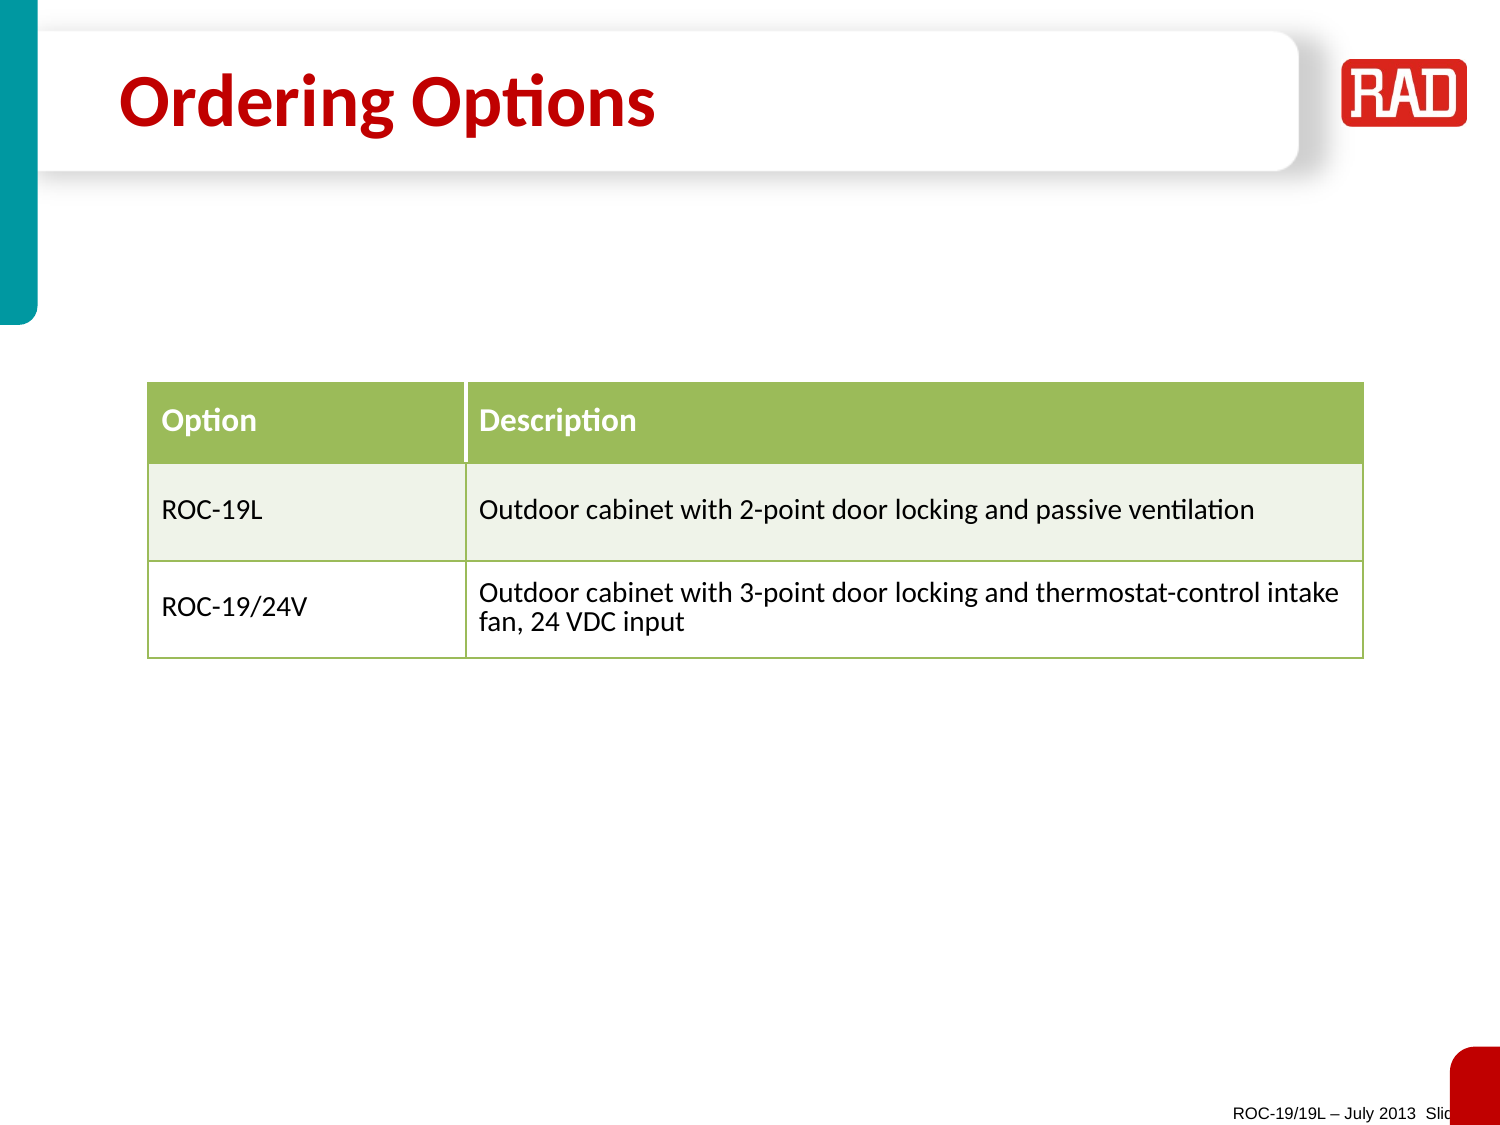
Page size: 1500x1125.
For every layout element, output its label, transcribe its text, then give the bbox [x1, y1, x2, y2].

table_header Description [468, 384, 1362, 462]
table_cell Outdoor cabinet with 2-point door locking and passive ventilation [467, 464, 1362, 560]
title Ordering Options [104, 50, 1215, 157]
table_header Option [149, 384, 464, 462]
table_cell Outdoor cabinet with 3-point door locking and thermostat-control intake fan, 24 VDC input [467, 562, 1362, 657]
table_cell ROC-19L [149, 464, 465, 560]
picture [38, 0, 1467, 216]
table_cell ROC-19/24V [149, 562, 465, 657]
